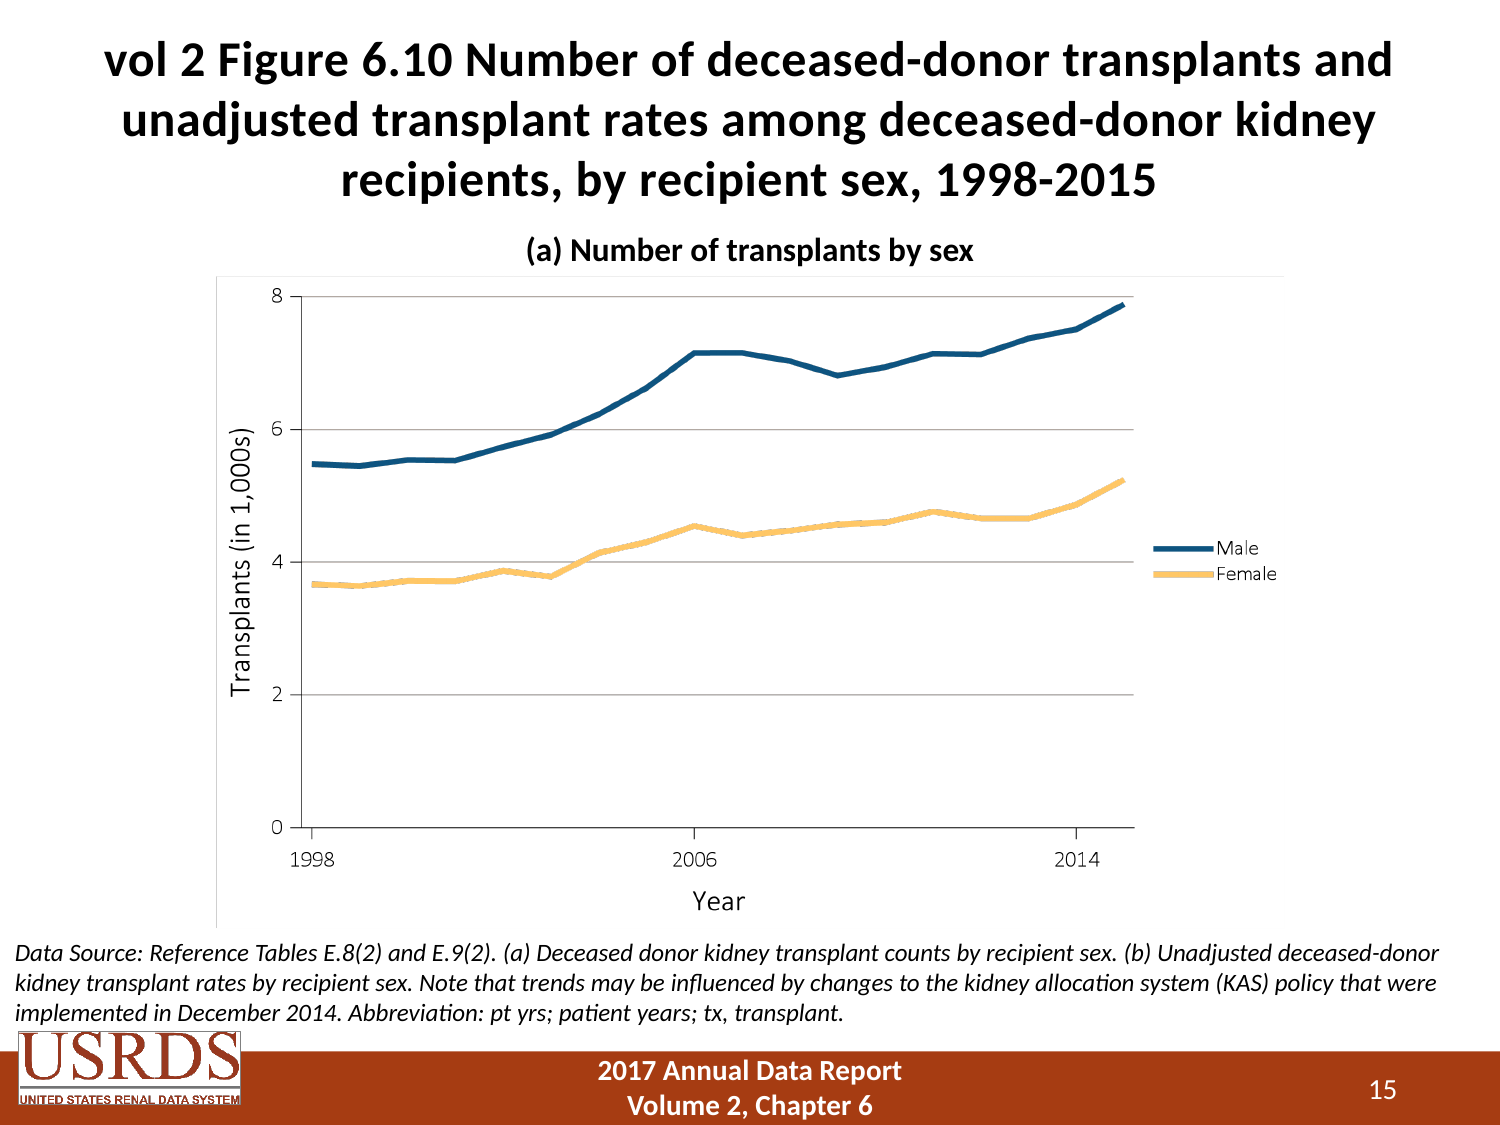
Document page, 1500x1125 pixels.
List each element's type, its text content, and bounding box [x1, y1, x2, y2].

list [215, 275, 1285, 930]
title vol 2 Figure 6.10 Number of deceased-donor transplants and unadjusted transplant rates among deceased-donor kidney recipients, by recipient sex, 1998-2015 [0, 18, 1500, 206]
text_box (a) Number of transplants by sex [473, 220, 1027, 274]
text_box Data Source: Reference Tables E.8(2) and E.9(2). (a) Deceased donor kidney transplant counts by recipient sex. (b) Unadjusted deceased-donor kidney transplant rates by recipient sex. Note that trends may be influenced by changes to the kidney allocation system (KAS) policy that were implemented in December 2014. Abbreviation: pt yrs; patient years; tx, transplant. [0, 929, 1500, 1034]
slide_number 15 [1262, 1062, 1413, 1108]
picture [19, 1034, 240, 1104]
